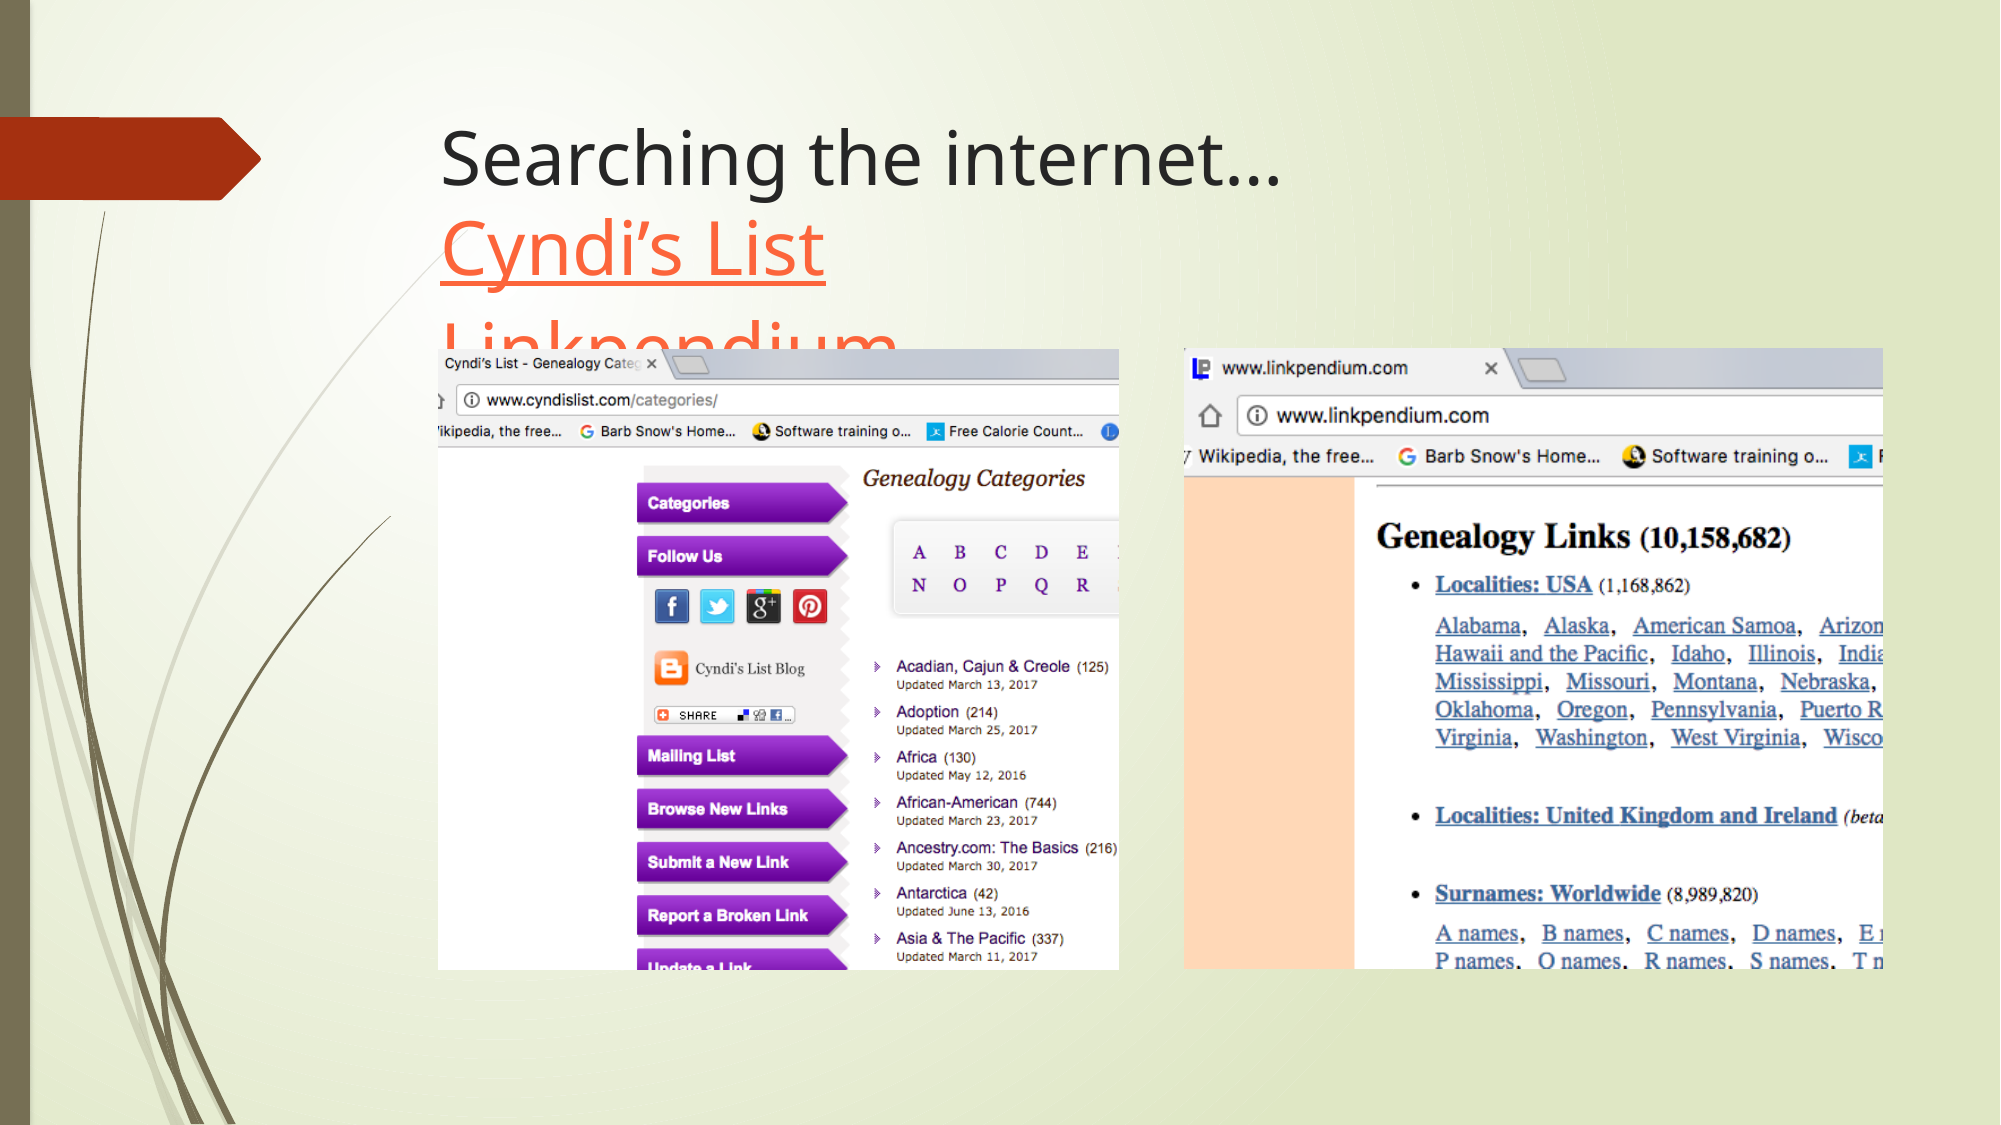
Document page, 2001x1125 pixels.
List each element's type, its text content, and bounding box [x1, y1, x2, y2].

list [437, 349, 1120, 971]
title Searching the internet… Cyndi’s List Linkpendium [425, 102, 1888, 313]
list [1184, 348, 1883, 969]
